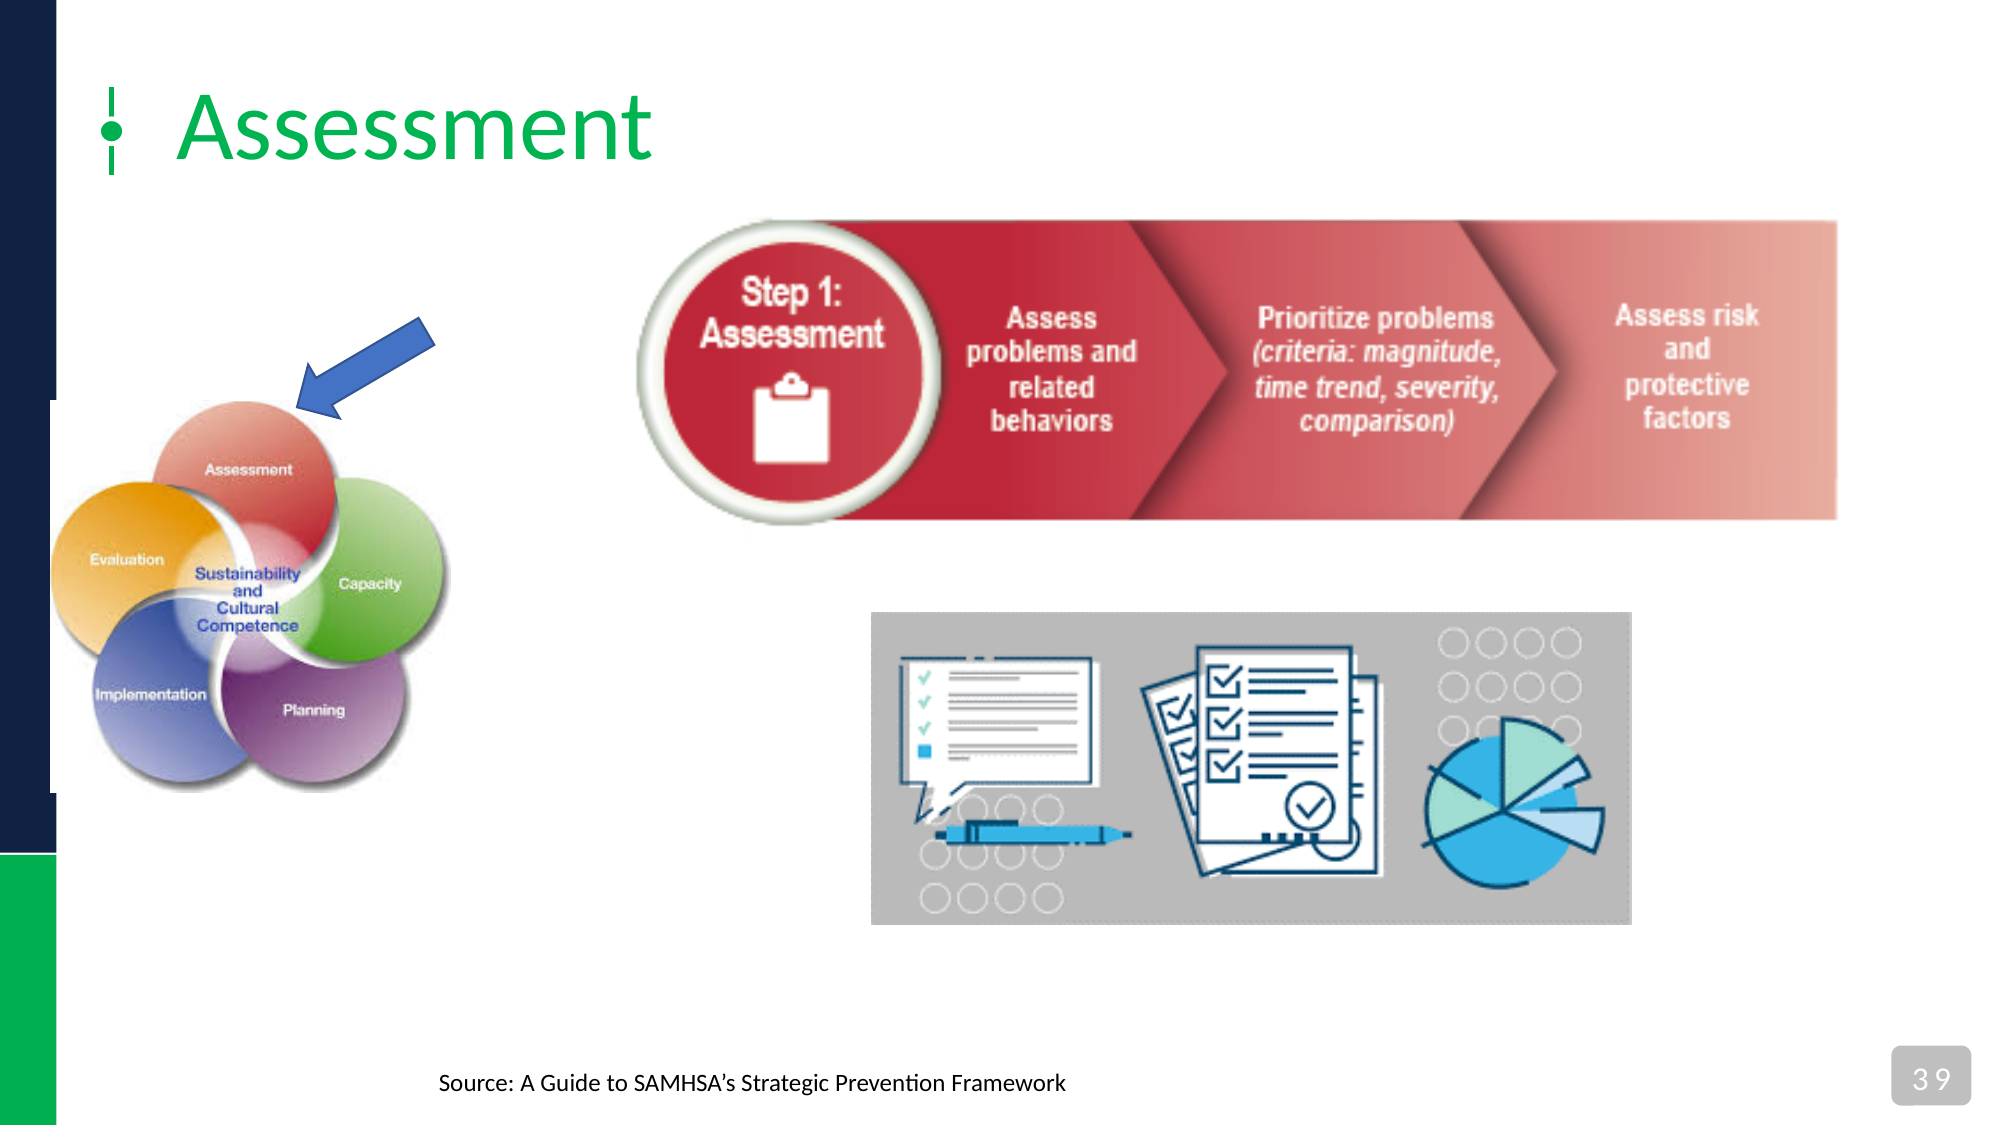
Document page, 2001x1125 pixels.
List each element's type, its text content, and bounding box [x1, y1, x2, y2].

picture [871, 612, 1632, 925]
picture [49, 400, 451, 793]
title Assessment [161, 33, 1683, 221]
text_box [297, 316, 436, 400]
footer Source: A Guide to SAMHSA’s Strategic Prevention Framework [319, 1056, 1187, 1106]
picture [632, 196, 1866, 543]
